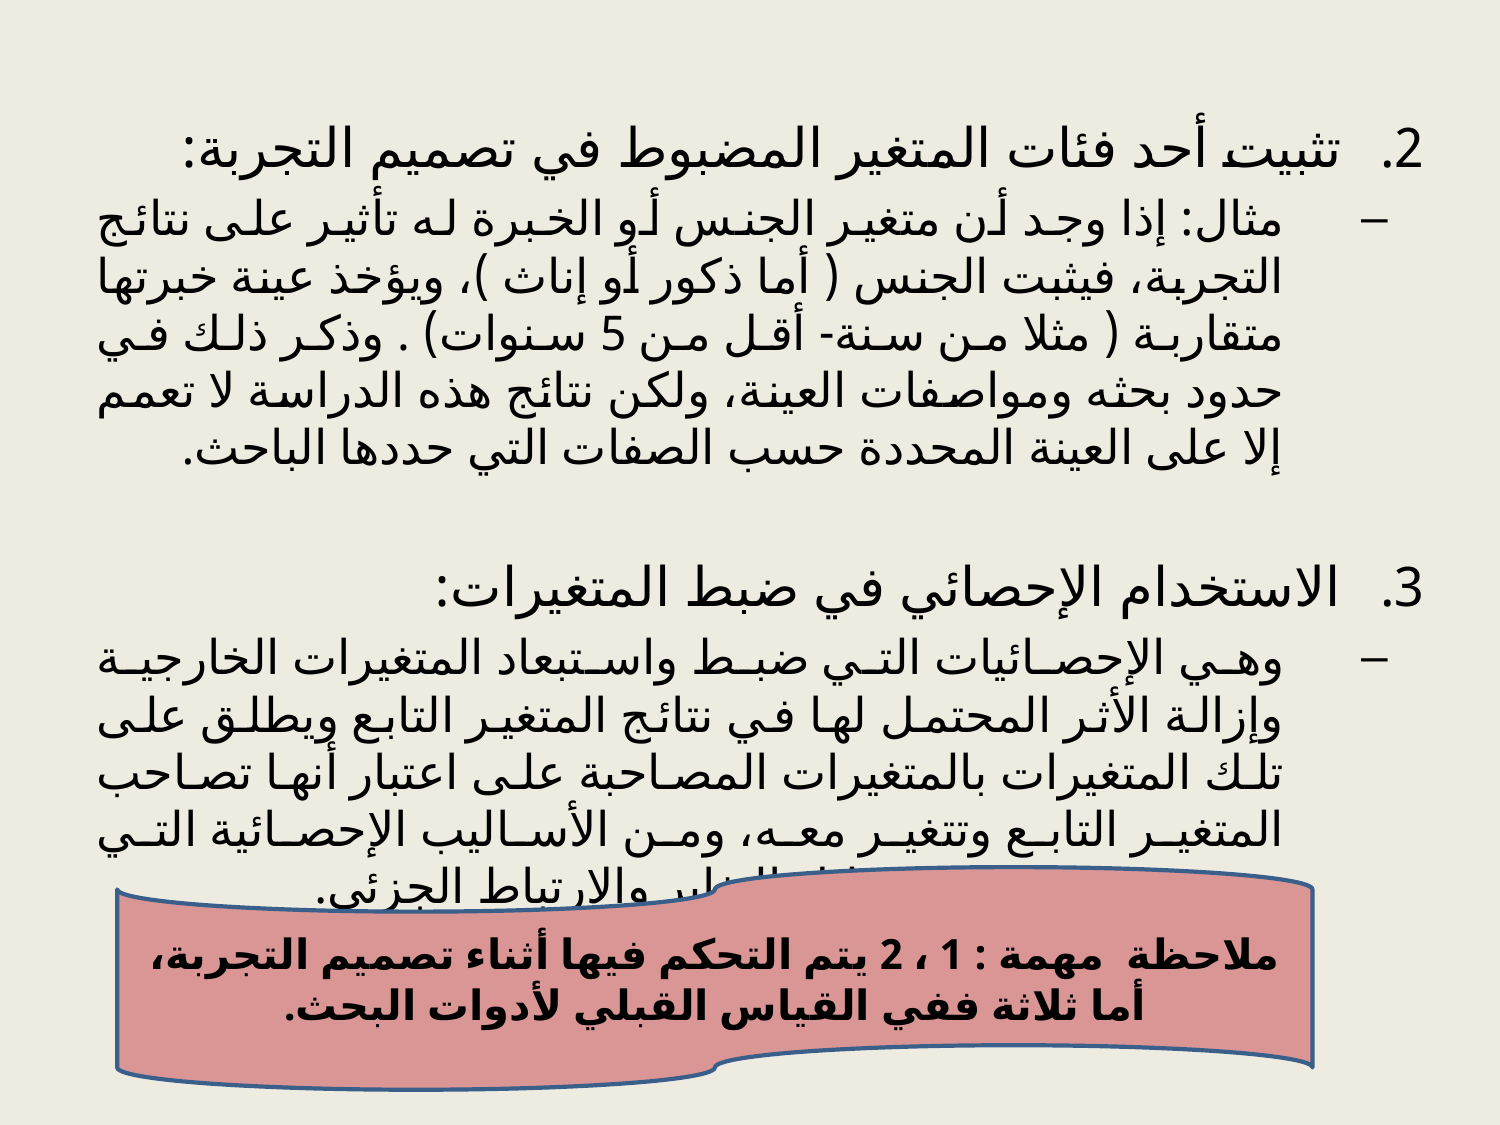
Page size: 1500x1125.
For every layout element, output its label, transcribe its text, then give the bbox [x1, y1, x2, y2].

list تثبيت أحد فئات المتغير المضبوط في تصميم التجربة: مثال: إذا وجد أن متغير الجنس أو الخبرة له تأثير على نتائج التجربة، فيثبت الجنس ( أما ذكور أو إناث )، ويؤخذ عينة خبرتها متقاربة ( مثلا من سنة- أقل من 5 سنوات) . وذكر ذلك في حدود بحثه ومواصفات العينة، ولكن نتائج هذه الدراسة لا تعمم إلا على العينة المحددة حسب الصفات التي حددها الباحث. الاستخدام الإحصائي في ضبط المتغيرات: وهي الإحصائيات التي ضبط واستبعاد المتغيرات الخارجية وإزالة الأثر المحتمل لها في نتائج المتغير التابع ويطلق على تلك المتغيرات بالمتغيرات المصاحبة على اعتبار أنها تصاحب المتغير التابع وتتغير معه، ومن الأساليب الإحصائية التي تستخدم لها الغرض تحليل التغاير والارتباط الجزئي. [82, 105, 1432, 935]
text_box ملاحظة مهمة : 1 ، 2 يتم التحكم فيها أثناء تصميم التجربة، أما ثلاثة ففي القياس القبلي لأدوات البحث. [115, 865, 1315, 1092]
